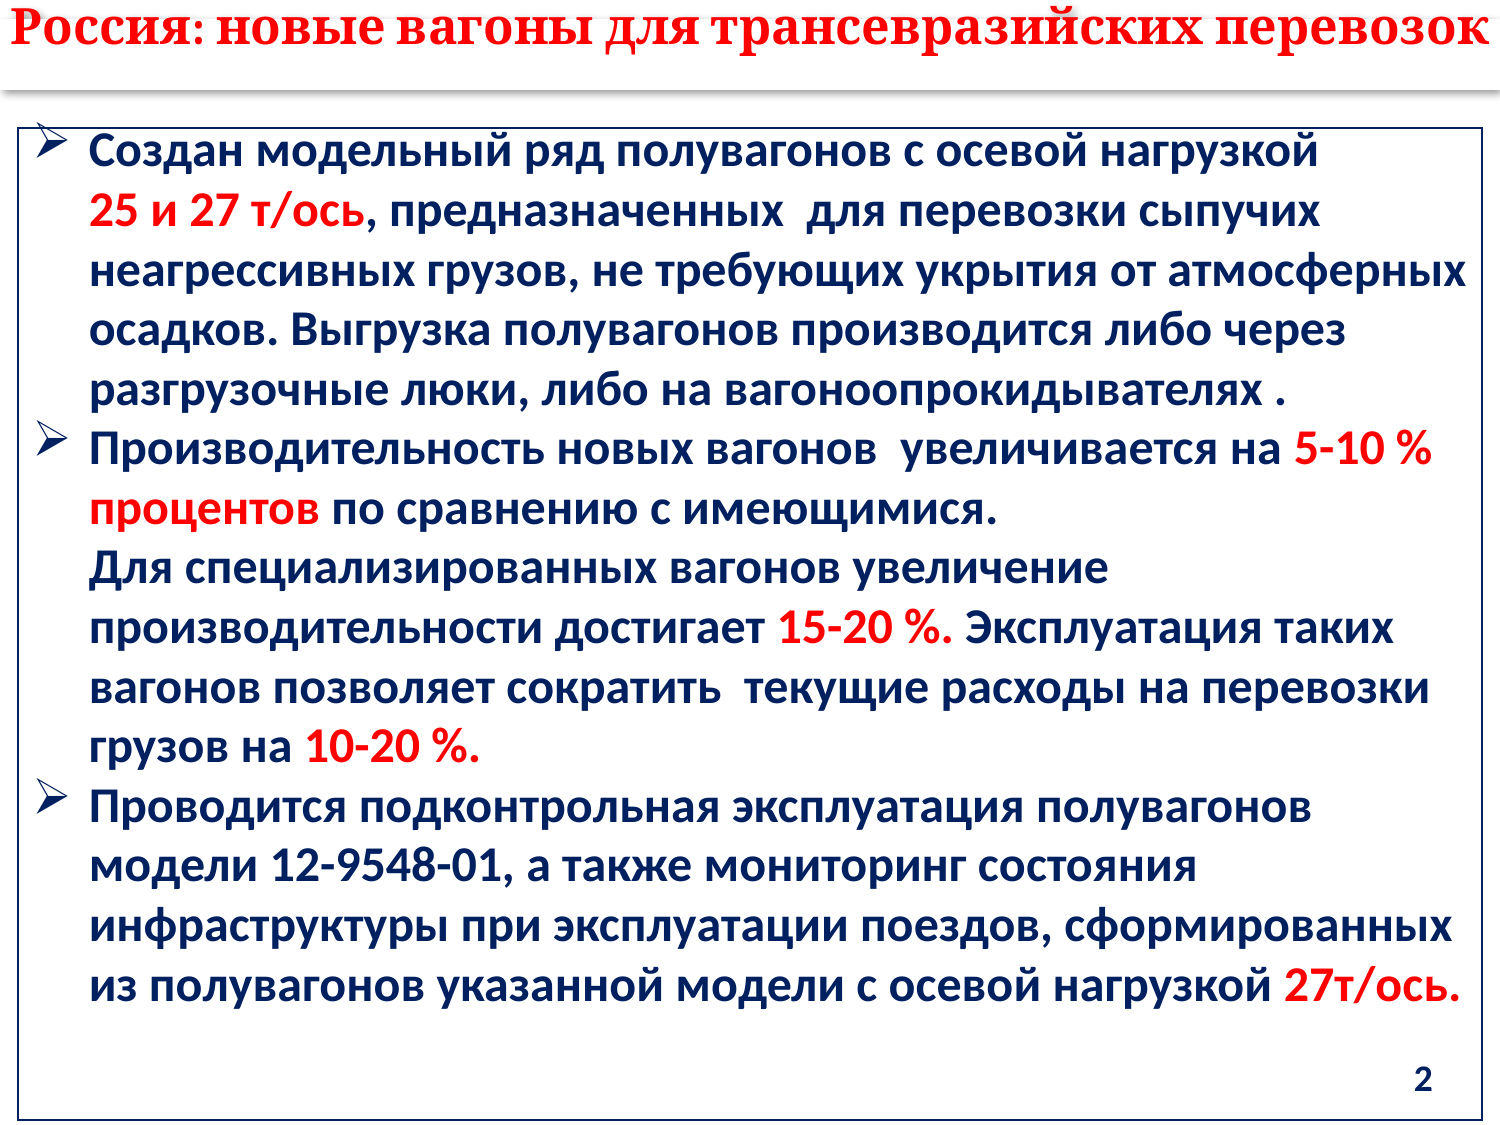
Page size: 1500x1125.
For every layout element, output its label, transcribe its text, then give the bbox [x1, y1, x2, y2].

text_box Создан модельный ряд полувагонов с осевой нагрузкой 25 и 27 т/ось, предназначенных для перевозки сыпучих неагрессивных грузов, не требующих укрытия от атмосферных осадков. Выгрузка полувагонов производится либо через разгрузочные люки, либо на вагоноопрокидывателях . Производительность новых вагонов увеличивается на 5-10 % процентов по сравнению с имеющимися. Для специализированных вагонов увеличение производительности достигает 15-20 %. Эксплуатация таких вагонов позволяет сократить текущие расходы на перевозки грузов на 10-20 %. Проводится подконтрольная эксплуатация полувагонов модели 12-9548-01, а также мониторинг состояния инфраструктуры при эксплуатации поездов, сформированных из полувагонов указанной модели с осевой нагрузкой 27т/ось. [17, 127, 1483, 1121]
text_box 2 [1387, 1046, 1460, 1107]
text_box Россия: новые вагоны для трансевразийских перевозок [0, 18, 1500, 91]
